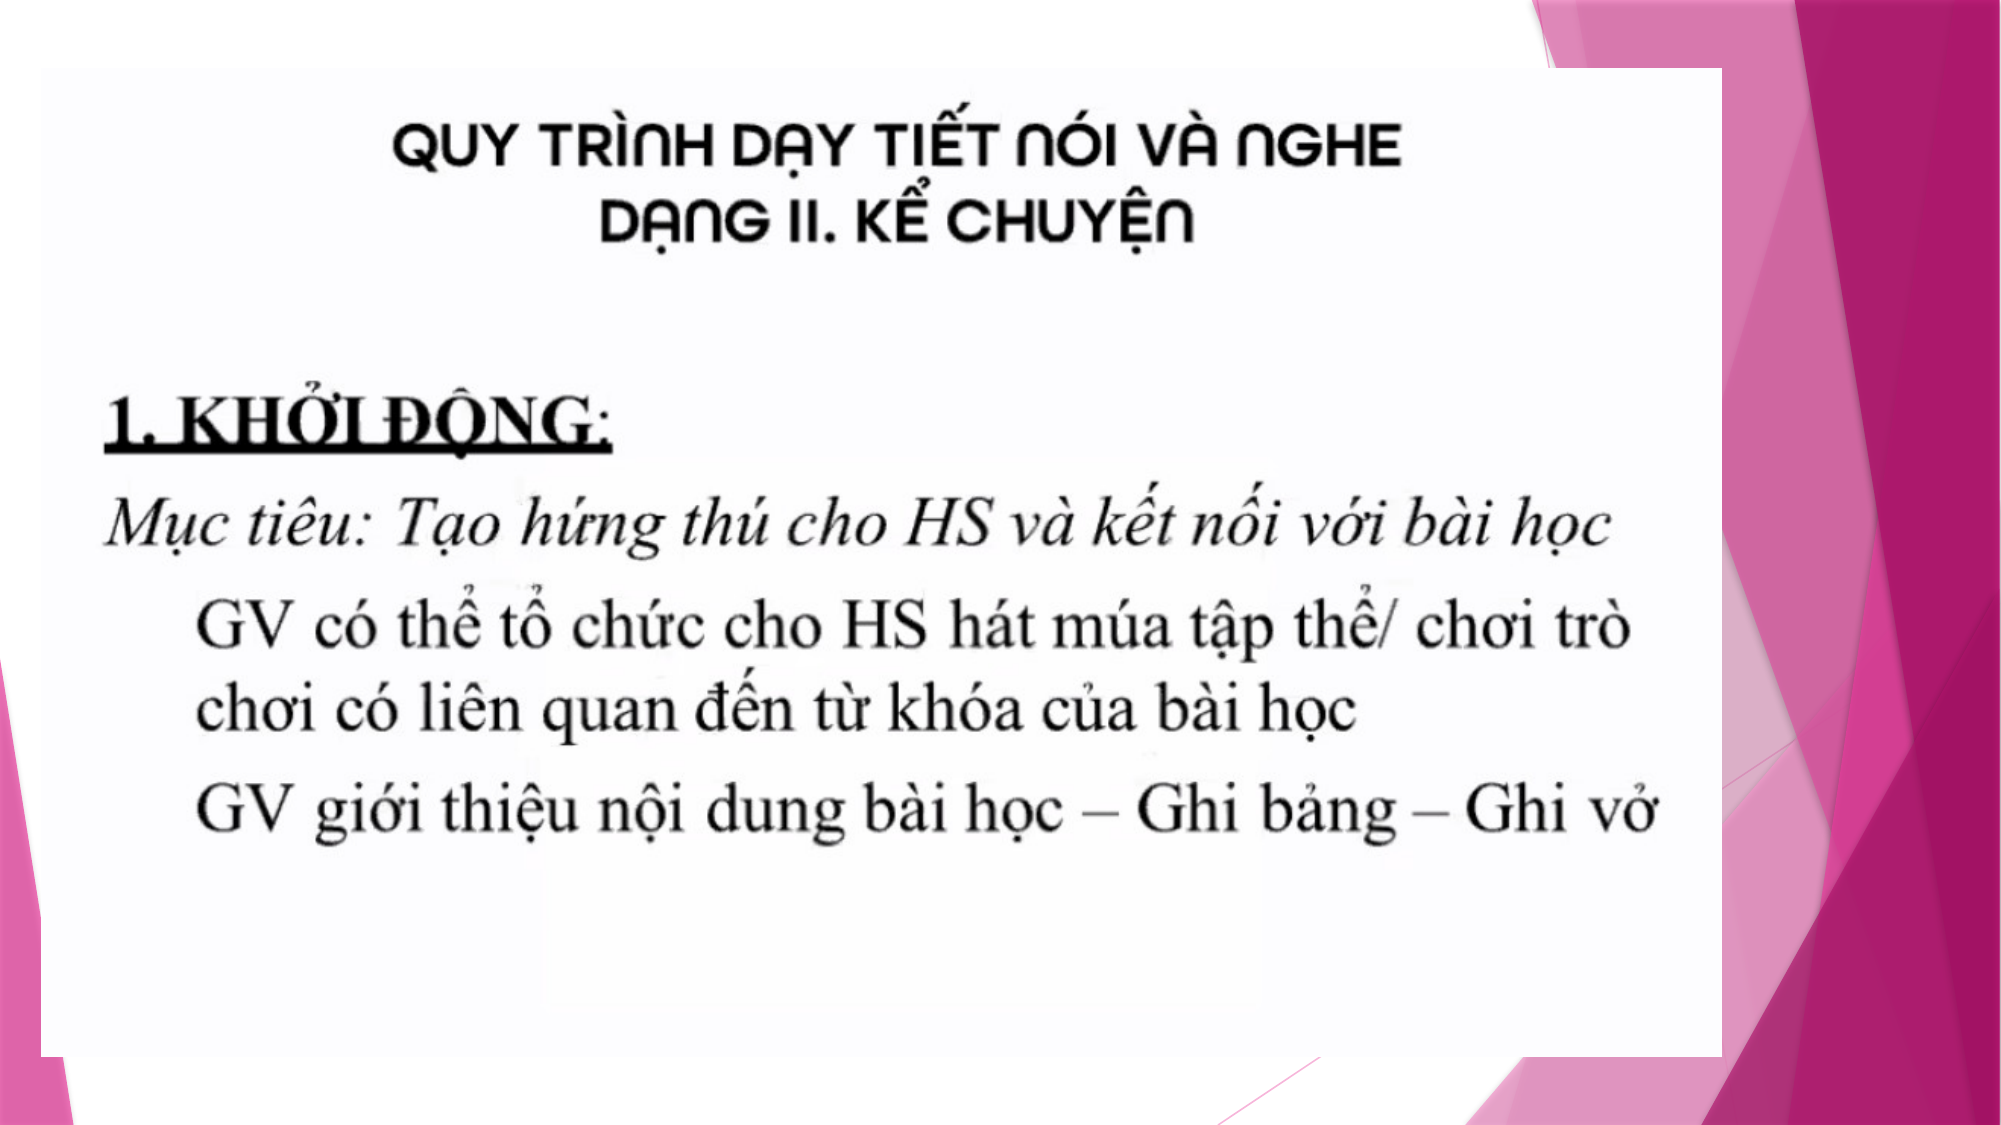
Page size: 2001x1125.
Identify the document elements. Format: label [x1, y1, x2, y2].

list [40, 67, 1722, 1057]
